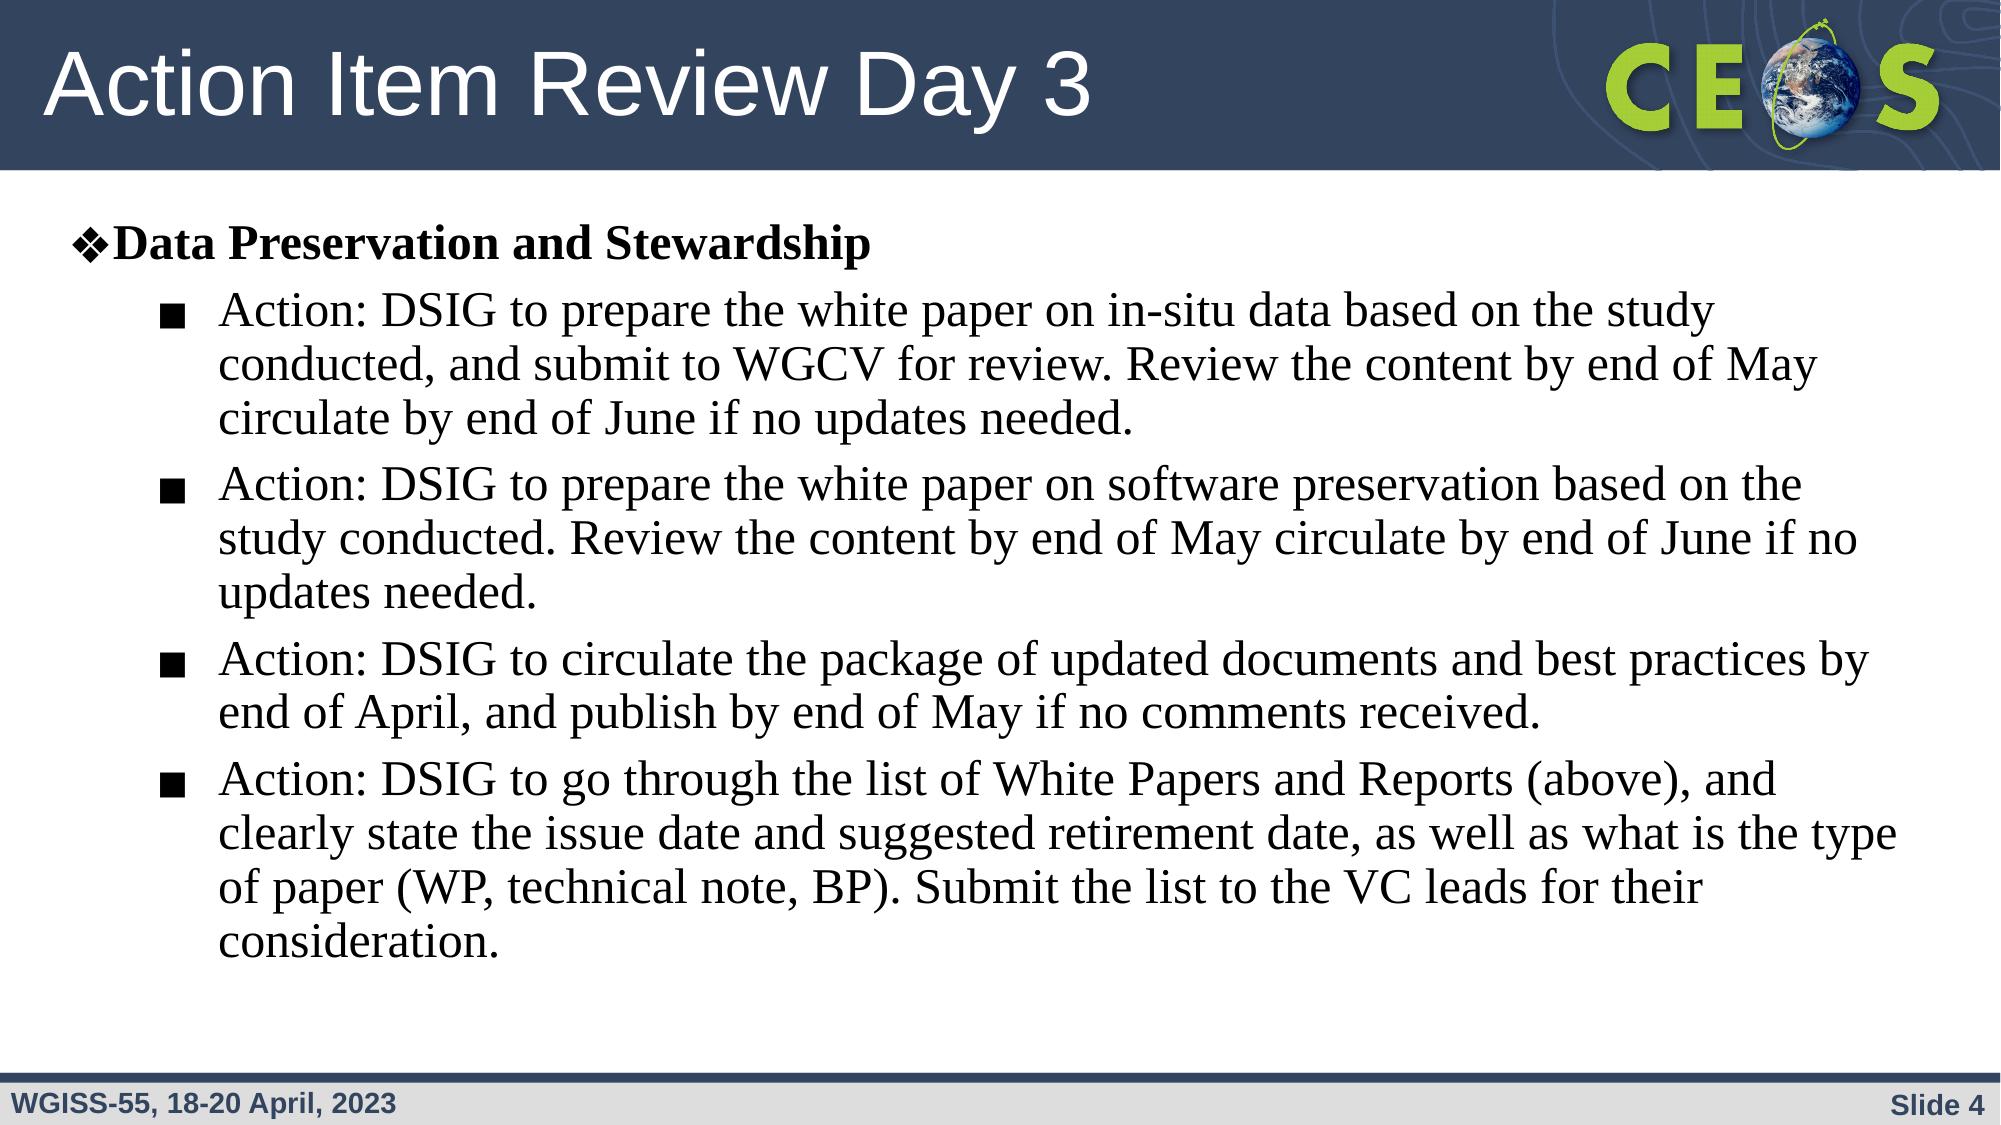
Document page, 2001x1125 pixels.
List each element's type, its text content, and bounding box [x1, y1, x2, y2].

picture [1606, 18, 1939, 150]
list Data Preservation and Stewardship Action: DSIG to prepare the white paper on in-situ data based on the study conducted, and submit to WGCV for review. Review the content by end of May circulate by end of June if no updates needed. Action: DSIG to prepare the white paper on software preservation based on the study conducted. Review the content by end of May circulate by end of June if no updates needed. Action: DSIG to circulate the package of updated documents and best practices by end of April, and publish by end of May if no comments received. Action: DSIG to go through the list of White Papers and Reports (above), and clearly state the issue date and suggested retirement date, as well as what is the type of paper (WP, technical note, BP). Submit the list to the VC leads for their consideration. [53, 208, 1939, 1021]
title Action Item Review Day 3 [28, 28, 1569, 157]
